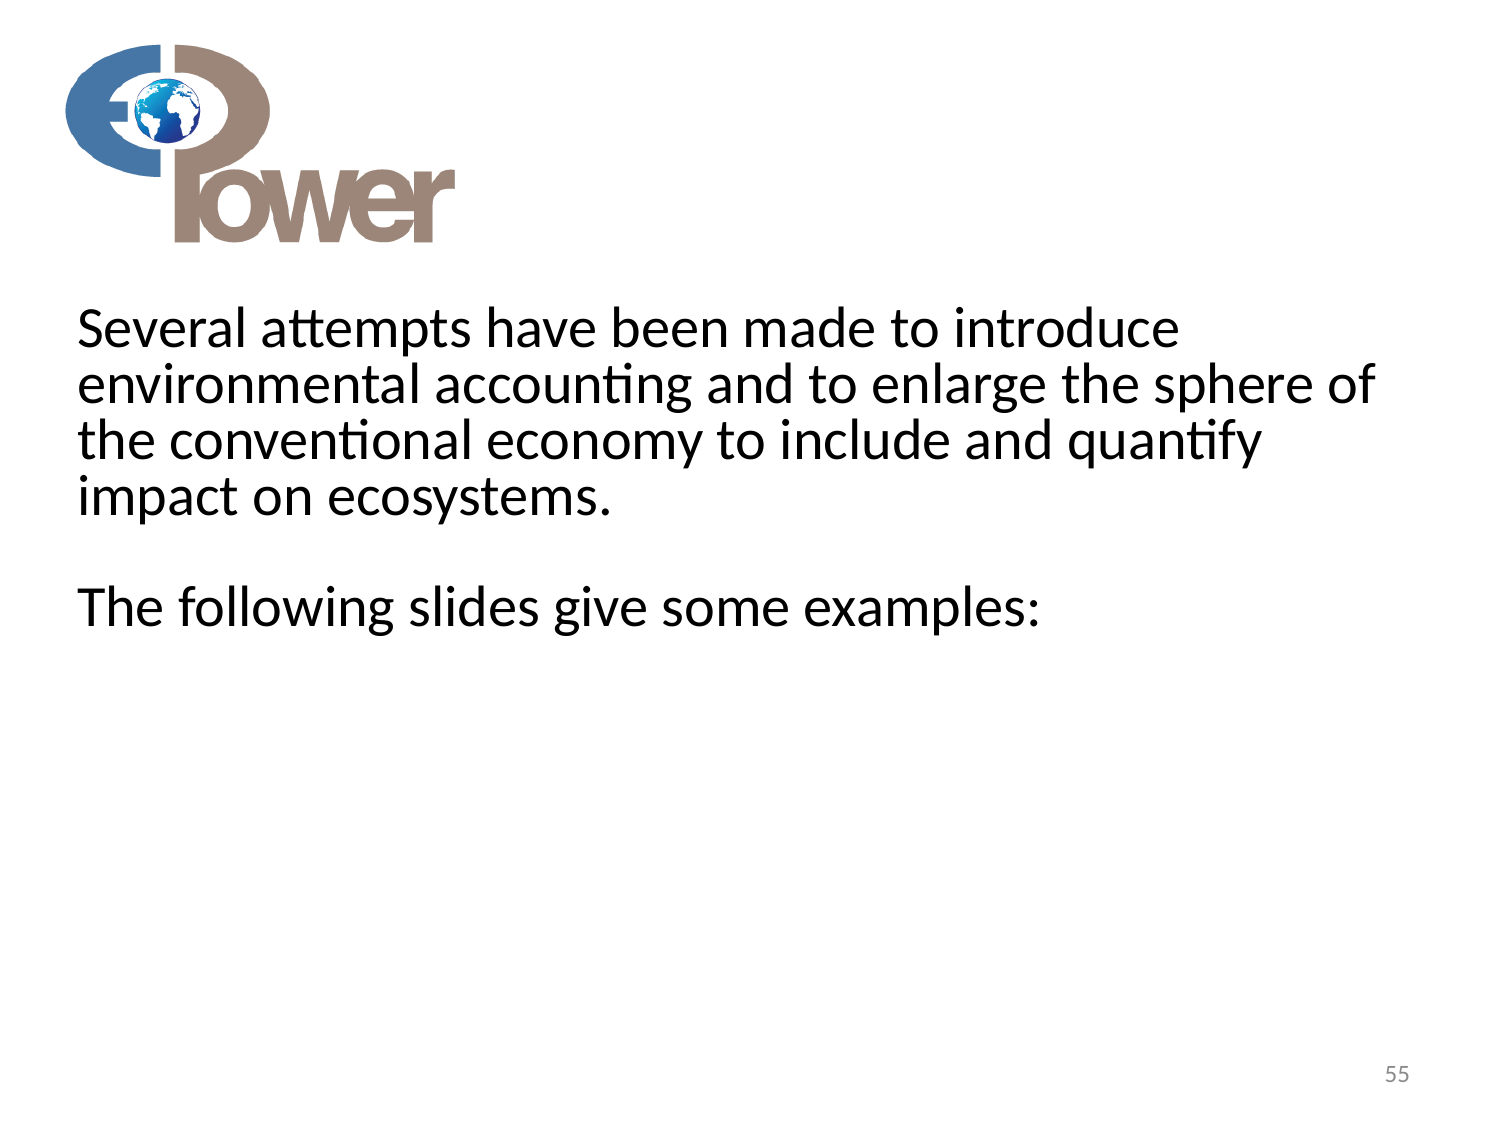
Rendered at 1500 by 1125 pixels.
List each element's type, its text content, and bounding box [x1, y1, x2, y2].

slide_number 55 [1074, 1042, 1425, 1103]
picture [61, 41, 455, 244]
title Several attempts have been made to introduce environmental accounting and to enlarge the sphere of the conventional economy to include and quantify impact on ecosystems. The following slides give some examples: [62, 295, 1409, 1125]
